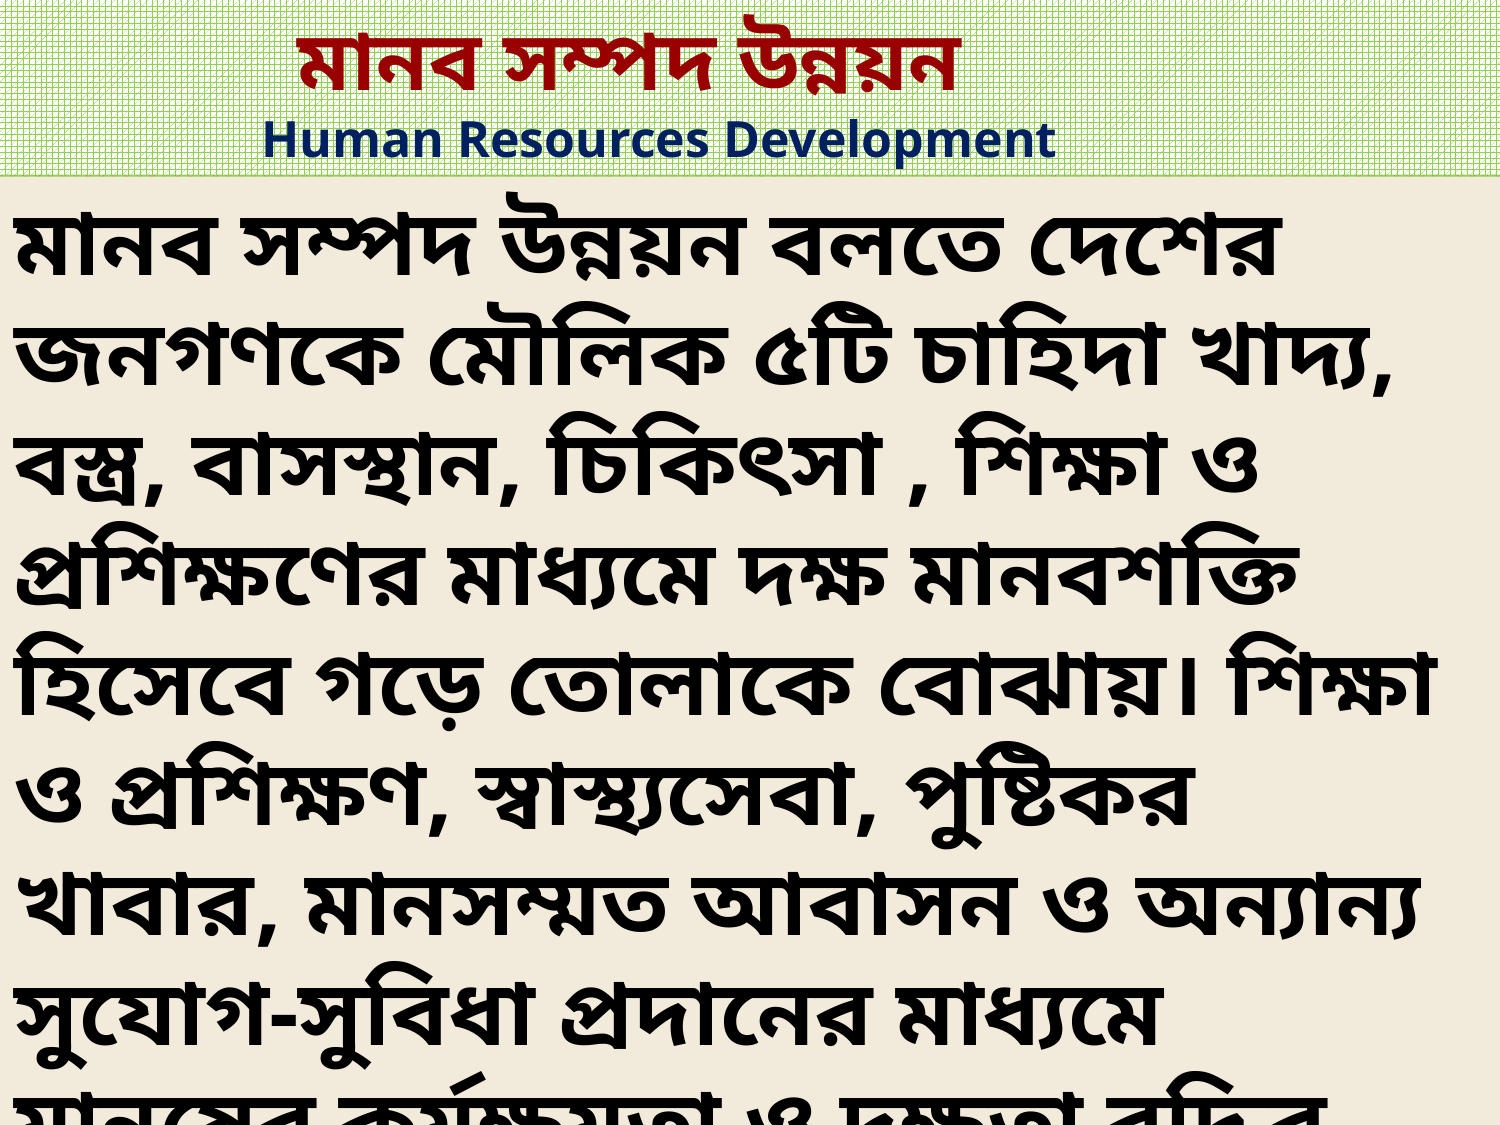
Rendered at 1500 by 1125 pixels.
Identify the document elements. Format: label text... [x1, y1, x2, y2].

text_box মানব সম্পদ উন্নয়ন বলতে দেশের জনগণকে মৌলিক ৫টি চাহিদা খাদ্য, বস্ত্র, বাসস্থান, চিকিৎসা , শিক্ষা ও প্রশিক্ষণের মাধ্যমে দক্ষ মানবশক্তি হিসেবে গড়ে তোলাকে বোঝায়। শিক্ষা ও প্রশিক্ষণ, স্বাস্থ্যসেবা, পুষ্টিকর খাবার, মানসম্মত আবাসন ও অন্যান্য সুযোগ-সুবিধা প্রদানের মাধ্যমে মানুষের কর্মক্ষমতা ও দক্ষতা বৃদ্ধির প্রক্রিয়াকে মানব সম্পদ উন্নয়ন বলে। [0, 176, 1500, 1125]
text_box মানব সম্পদ উন্নয়ন Human Resources Development [0, 0, 1500, 175]
